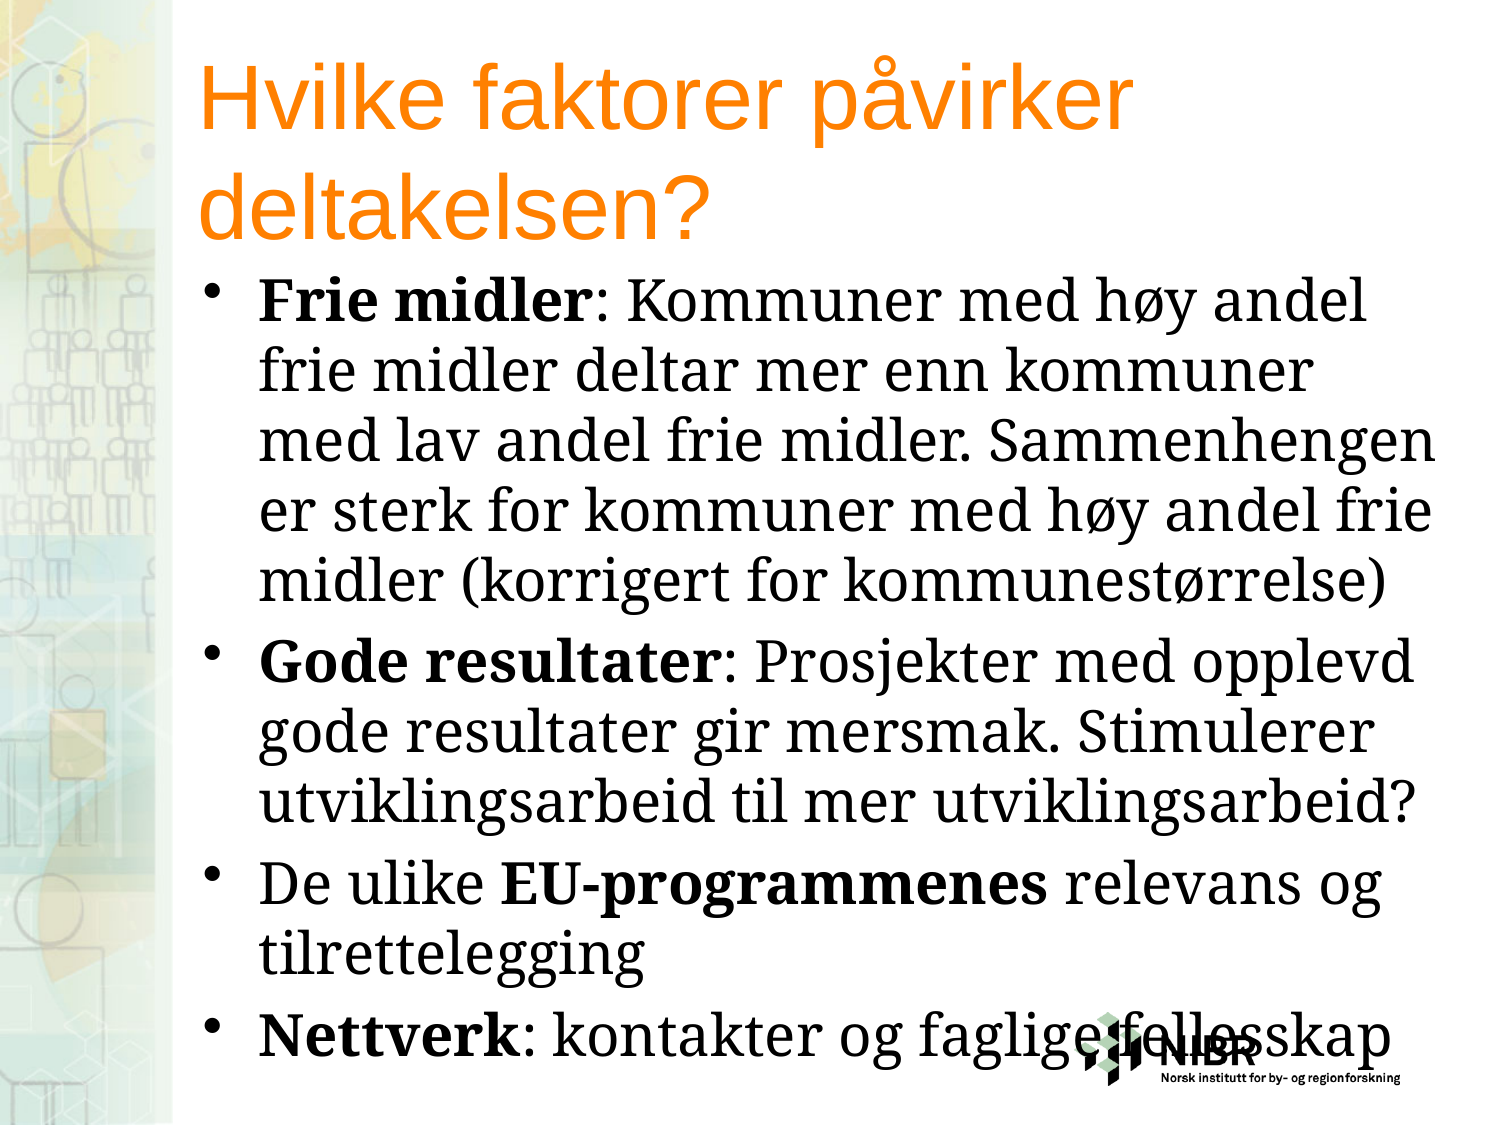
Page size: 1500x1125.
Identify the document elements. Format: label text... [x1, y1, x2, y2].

picture [0, 0, 174, 1125]
title Hvilke faktorer påvirker deltakelsen? [183, 54, 1458, 243]
picture [1074, 1012, 1400, 1086]
list Frie midler: Kommuner med høy andel frie midler deltar mer enn kommuner med lav andel frie midler. Sammenhengen er sterk for kommuner med høy andel frie midler (korrigert for kommunestørrelse) Gode resultater: Prosjekter med opplevd gode resultater gir mersmak. Stimulerer utviklingsarbeid til mer utviklingsarbeid? De ulike EU-programmenes relevans og tilrettelegging Nettverk: kontakter og faglige fellesskap [187, 255, 1463, 1000]
